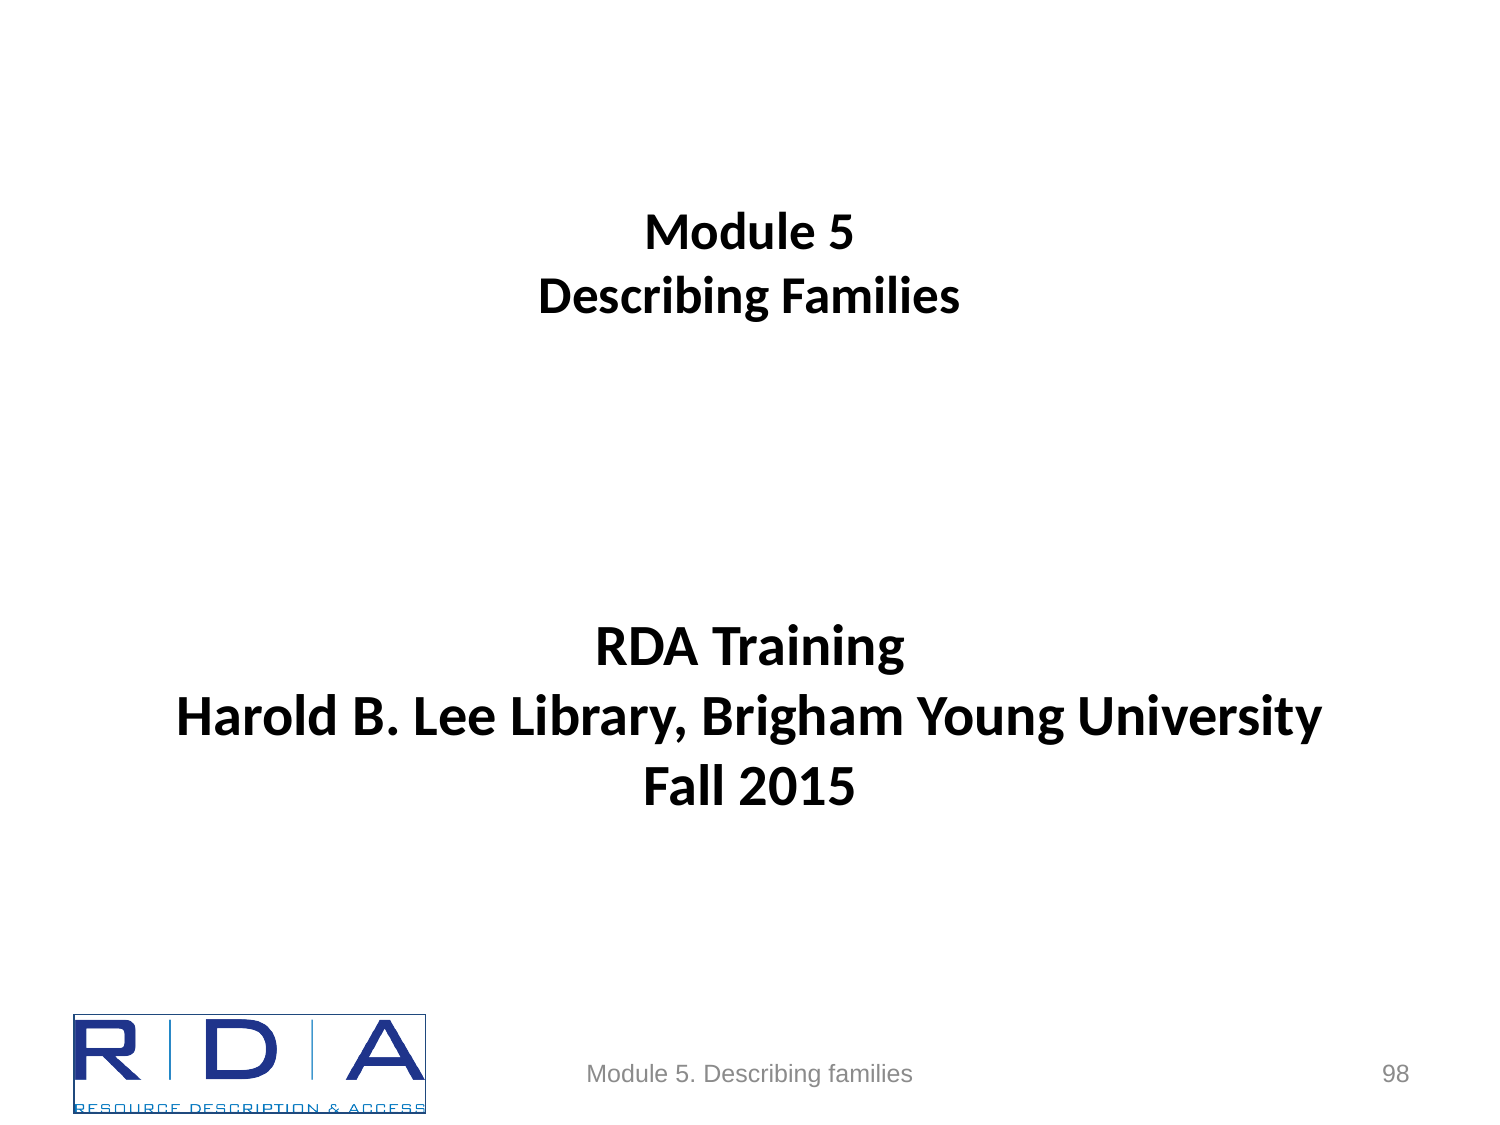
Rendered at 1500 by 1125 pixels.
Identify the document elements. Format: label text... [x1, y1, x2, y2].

slide_number 98 [1074, 1042, 1425, 1103]
text_box RDA Training Harold B. Lee Library, Brigham Young University Fall 2015 [93, 600, 1407, 925]
picture [75, 1015, 425, 1112]
footer Module 5. Describing families [512, 1042, 988, 1103]
title Module 5 Describing Families [75, 187, 1425, 375]
